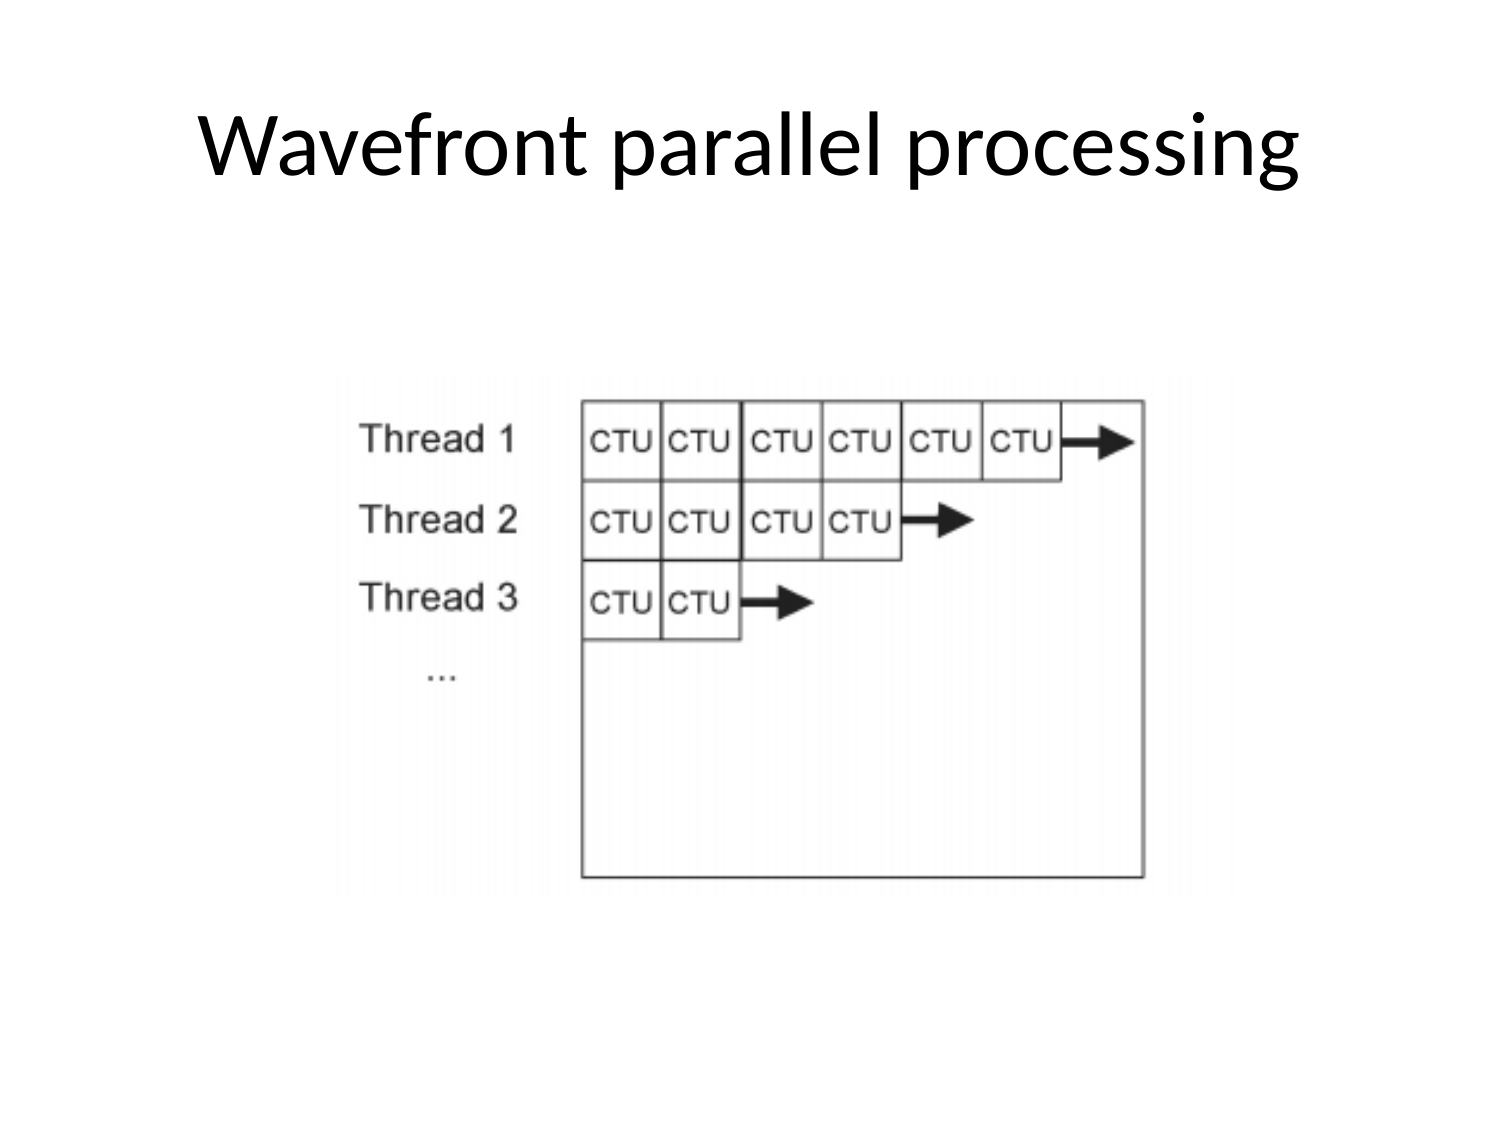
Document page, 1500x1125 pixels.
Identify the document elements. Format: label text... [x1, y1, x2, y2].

title Wavefront parallel processing [75, 45, 1425, 233]
picture [324, 374, 1237, 897]
